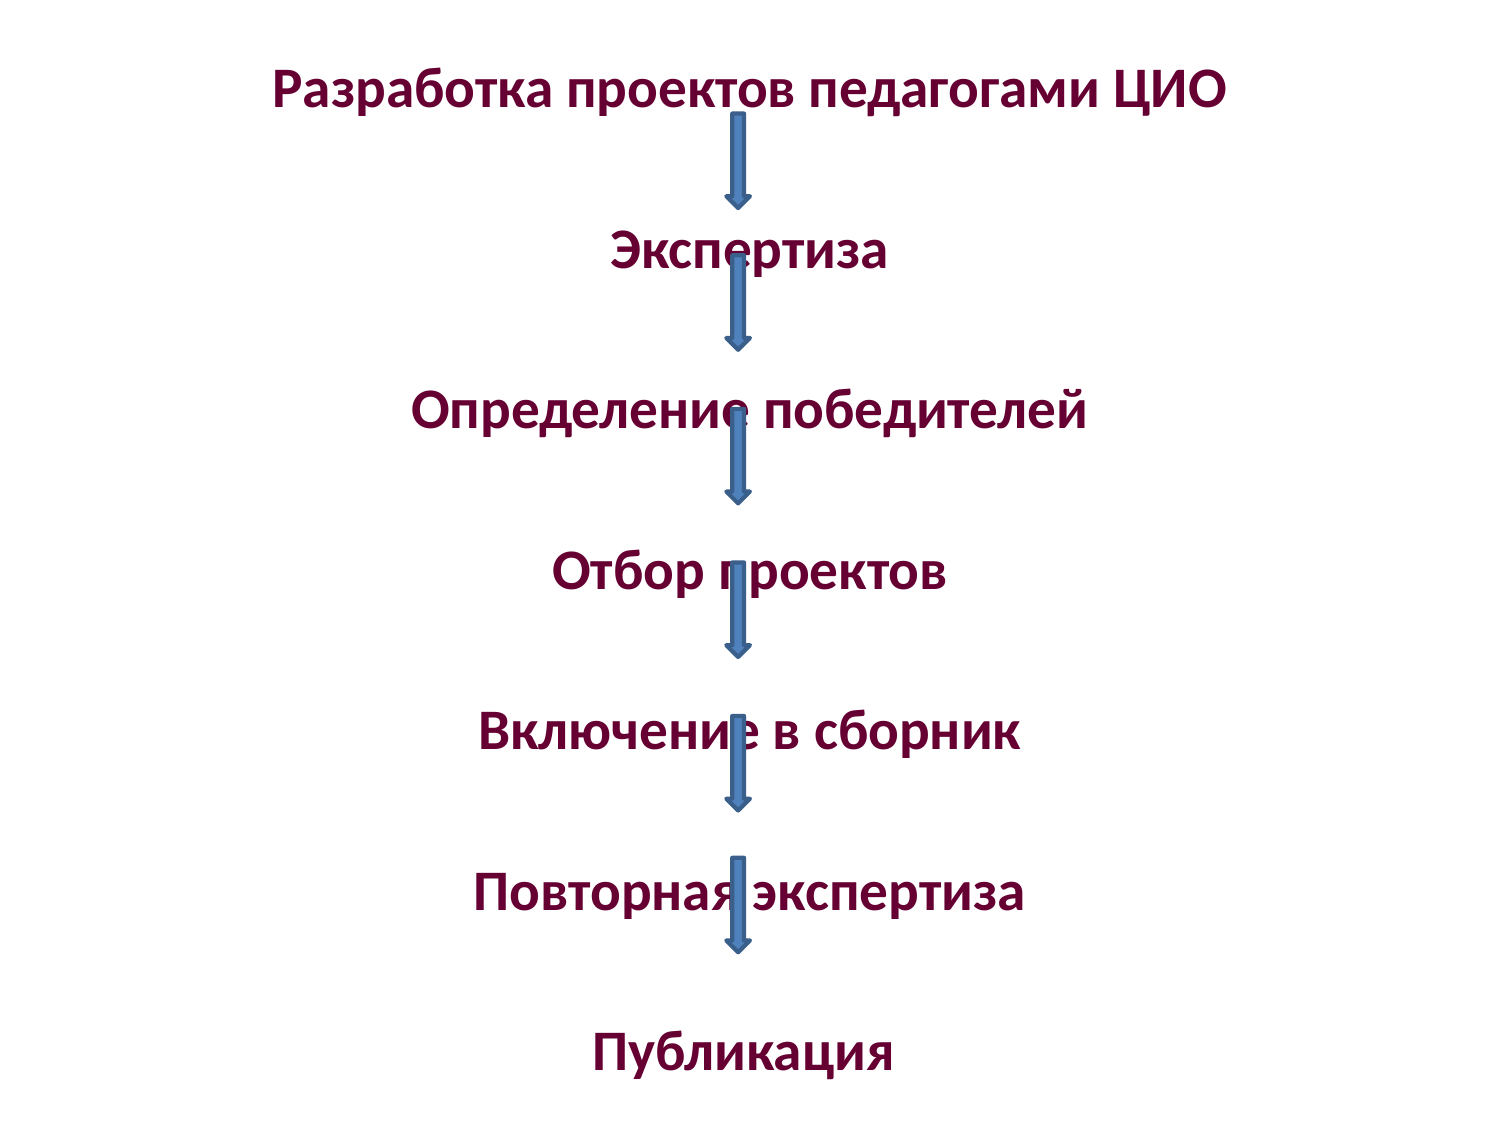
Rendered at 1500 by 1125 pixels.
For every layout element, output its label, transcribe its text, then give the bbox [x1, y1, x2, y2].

text_box [724, 560, 752, 660]
text_box [724, 406, 752, 506]
text_box [724, 253, 752, 352]
list Разработка проектов педагогами ЦИО Экспертиза Определение победителей Отбор проектов Включение в сборник Повторная экспертиза Публикация [75, 42, 1425, 1094]
text_box [724, 713, 752, 813]
text_box [724, 111, 752, 211]
text_box [724, 855, 752, 955]
